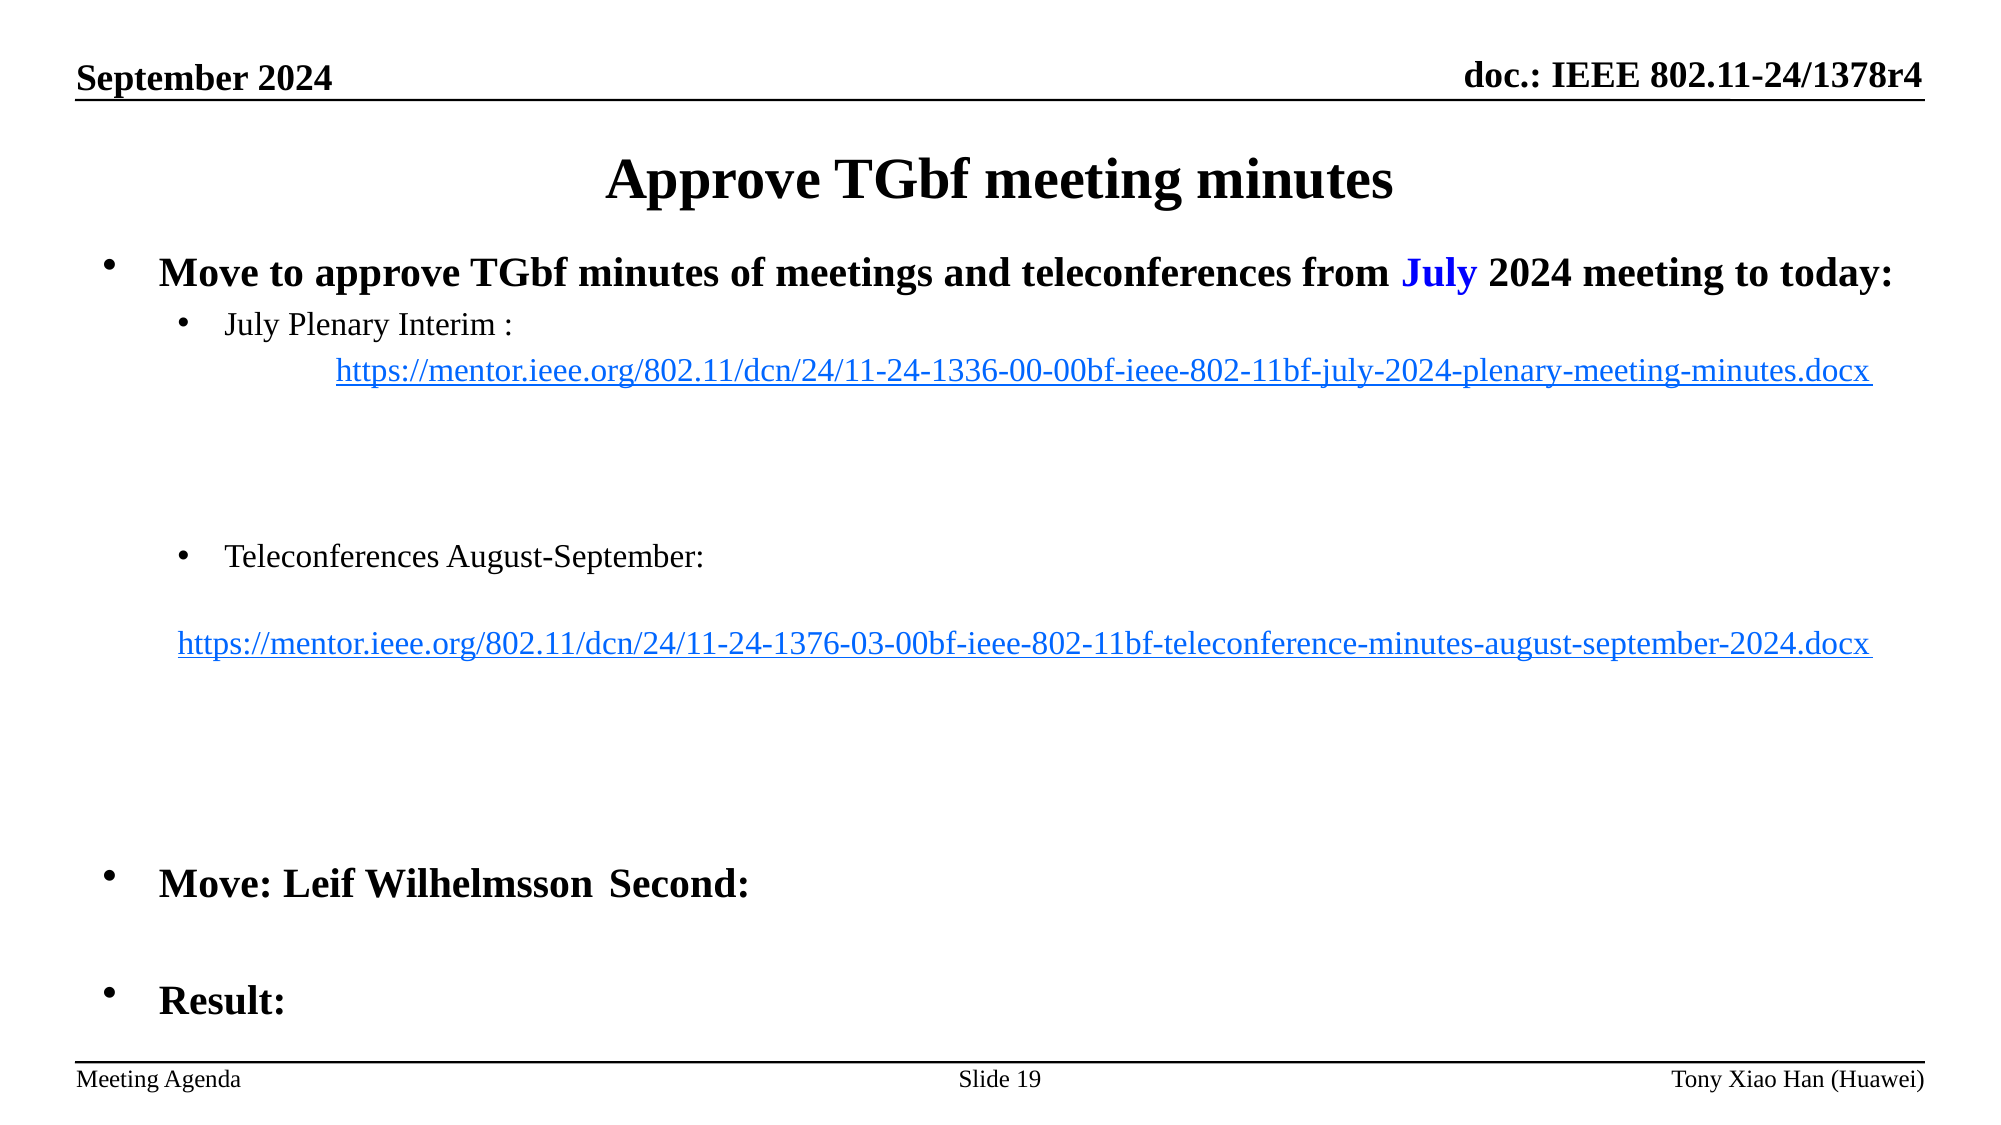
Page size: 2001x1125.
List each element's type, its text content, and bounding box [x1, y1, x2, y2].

text_box Move to approve TGbf minutes of meetings and teleconferences from July 2024 meeting to today: July Plenary Interim : https://mentor.ieee.org/802.11/dcn/24/11-24-1336-00-00bf-ieee-802-11bf-july-2024-plenary-meeting-minutes.docx Teleconferences August-September: https://mentor.ieee.org/802.11/dcn/24/11-24-1376-03-00bf-ieee-802-11bf-teleconference-minutes-august-september-2024.docx Move: Leif Wilhelmsson Second: Result: [87, 237, 1963, 975]
text_box Approve TGbf meeting minutes [362, 87, 1638, 237]
